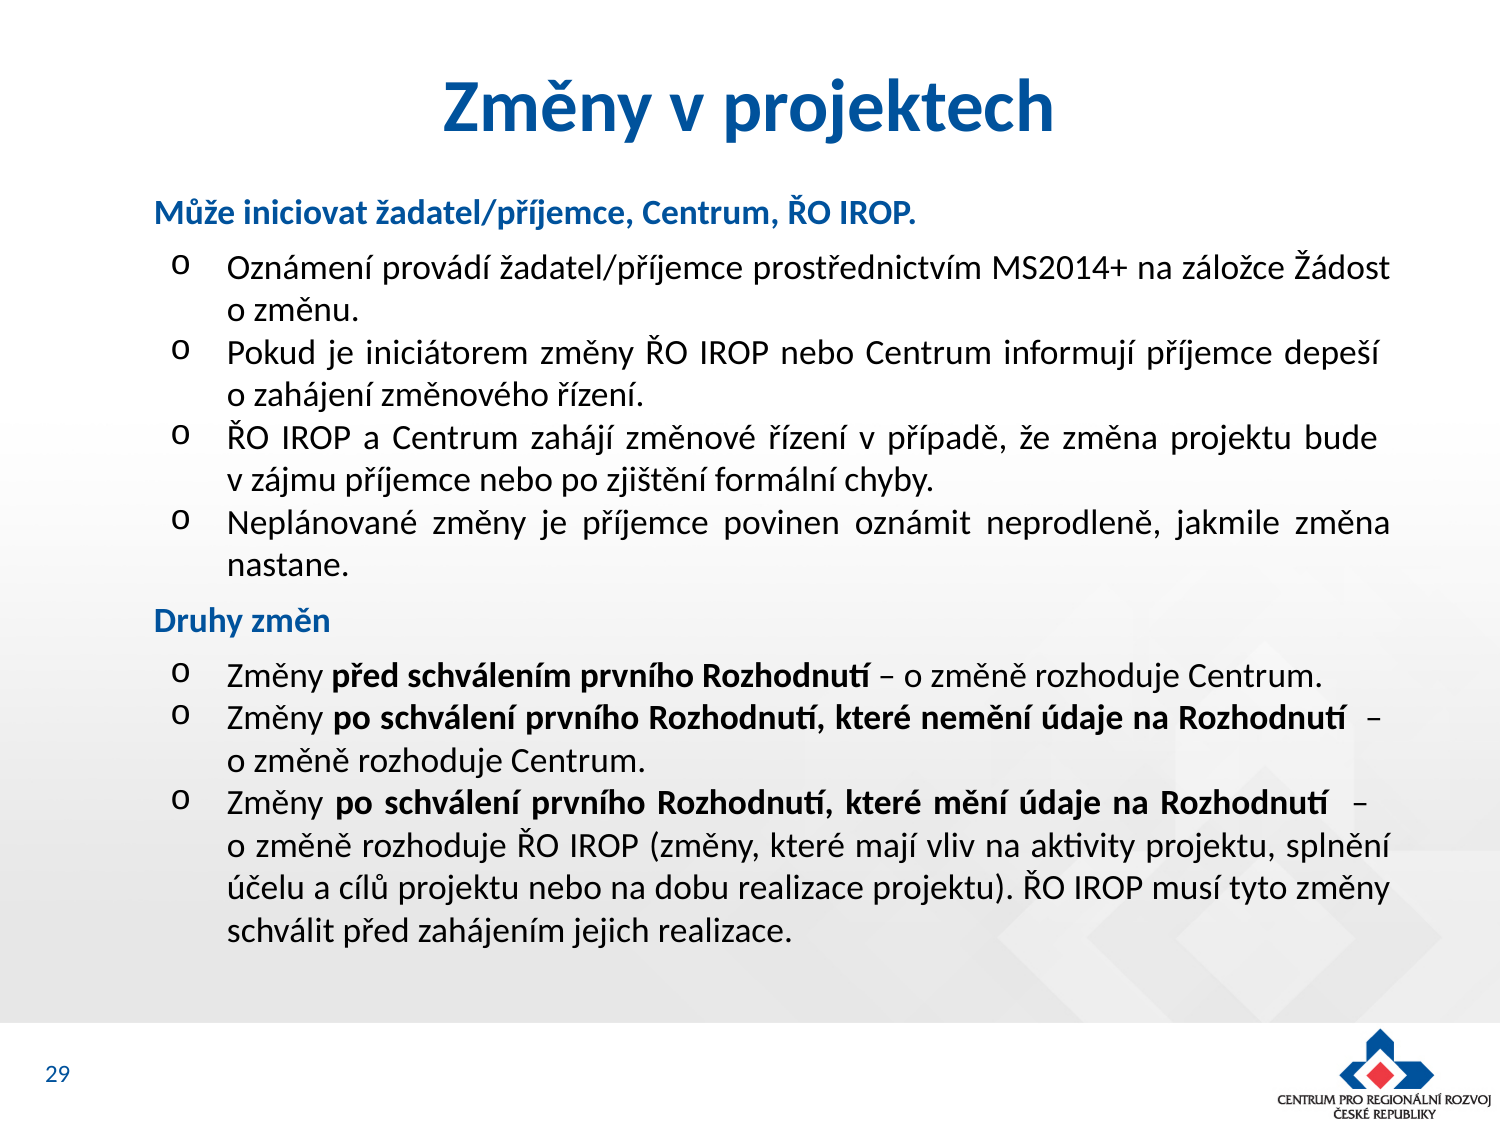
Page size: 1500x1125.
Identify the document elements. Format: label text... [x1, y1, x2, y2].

picture [0, 0, 1500, 1125]
title Změny v projektech [75, 20, 1425, 182]
list Může iniciovat žadatel/příjemce, Centrum, ŘO IROP. Oznámení provádí žadatel/příjemce prostřednictvím MS2014+ na záložce Žádost o změnu. Pokud je iniciátorem změny ŘO IROP nebo Centrum informují příjemce depeší o zahájení změnového řízení. ŘO IROP a Centrum zahájí změnové řízení v případě, že změna projektu bude v zájmu příjemce nebo po zjištění formální chyby. Neplánované změny je příjemce povinen oznámit neprodleně, jakmile změna nastane. Druhy změn Změny před schválením prvního Rozhodnutí – o změně rozhoduje Centrum. Změny po schválení prvního Rozhodnutí, které nemění údaje na Rozhodnutí – o změně rozhoduje Centrum. Změny po schválení prvního Rozhodnutí, které mění údaje na Rozhodnutí – o změně rozhoduje ŘO IROP (změny, které mají vliv na aktivity projektu, splnění účelu a cílů projektu nebo na dobu realizace projektu). ŘO IROP musí tyto změny schválit před zahájením jejich realizace. [95, 182, 1408, 1024]
slide_number 29 [30, 1042, 113, 1103]
